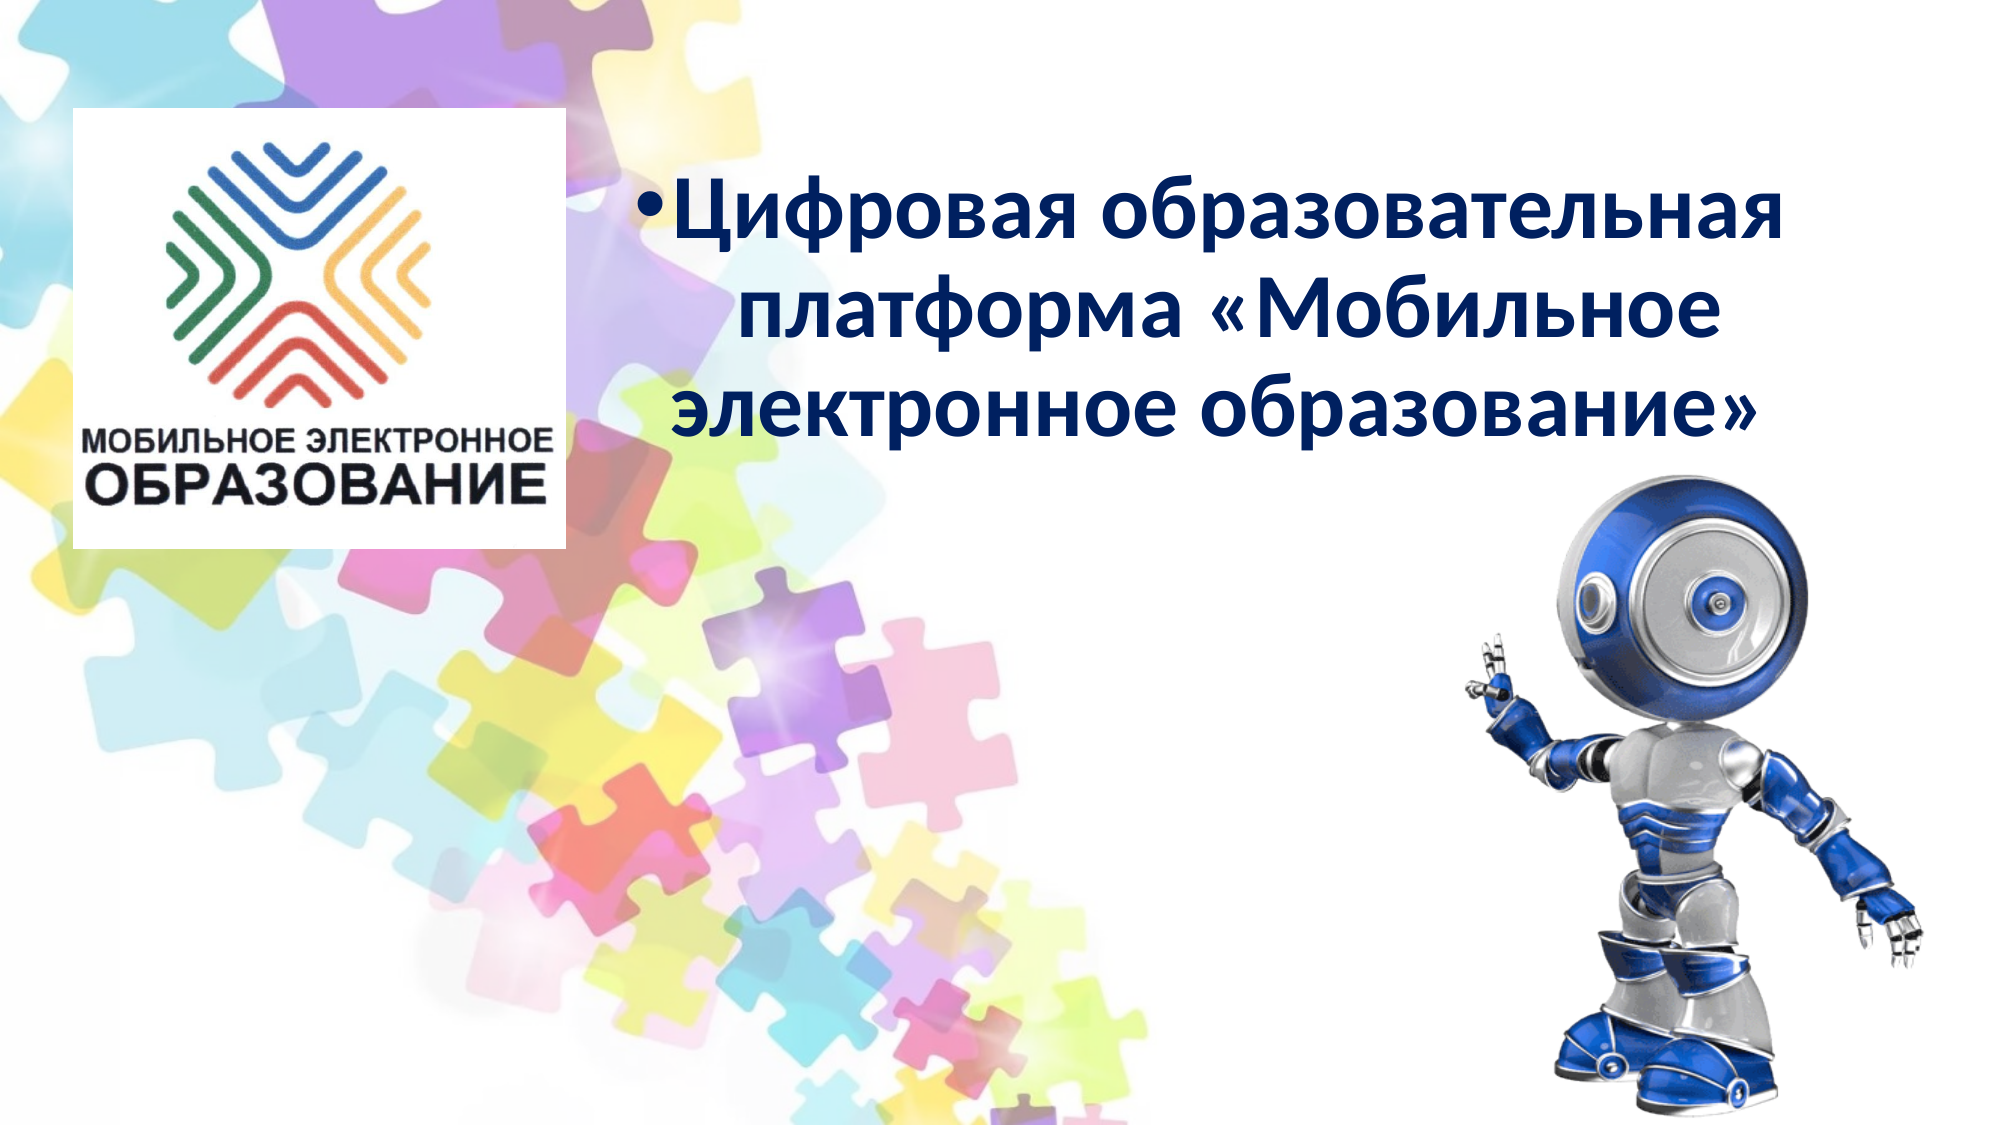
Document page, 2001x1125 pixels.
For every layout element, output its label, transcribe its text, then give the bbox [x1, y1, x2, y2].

picture [73, 108, 566, 549]
picture [1334, 453, 2000, 1125]
list Цифровая образовательная платформа «Мобильное электронное образование» [486, 151, 1937, 1014]
